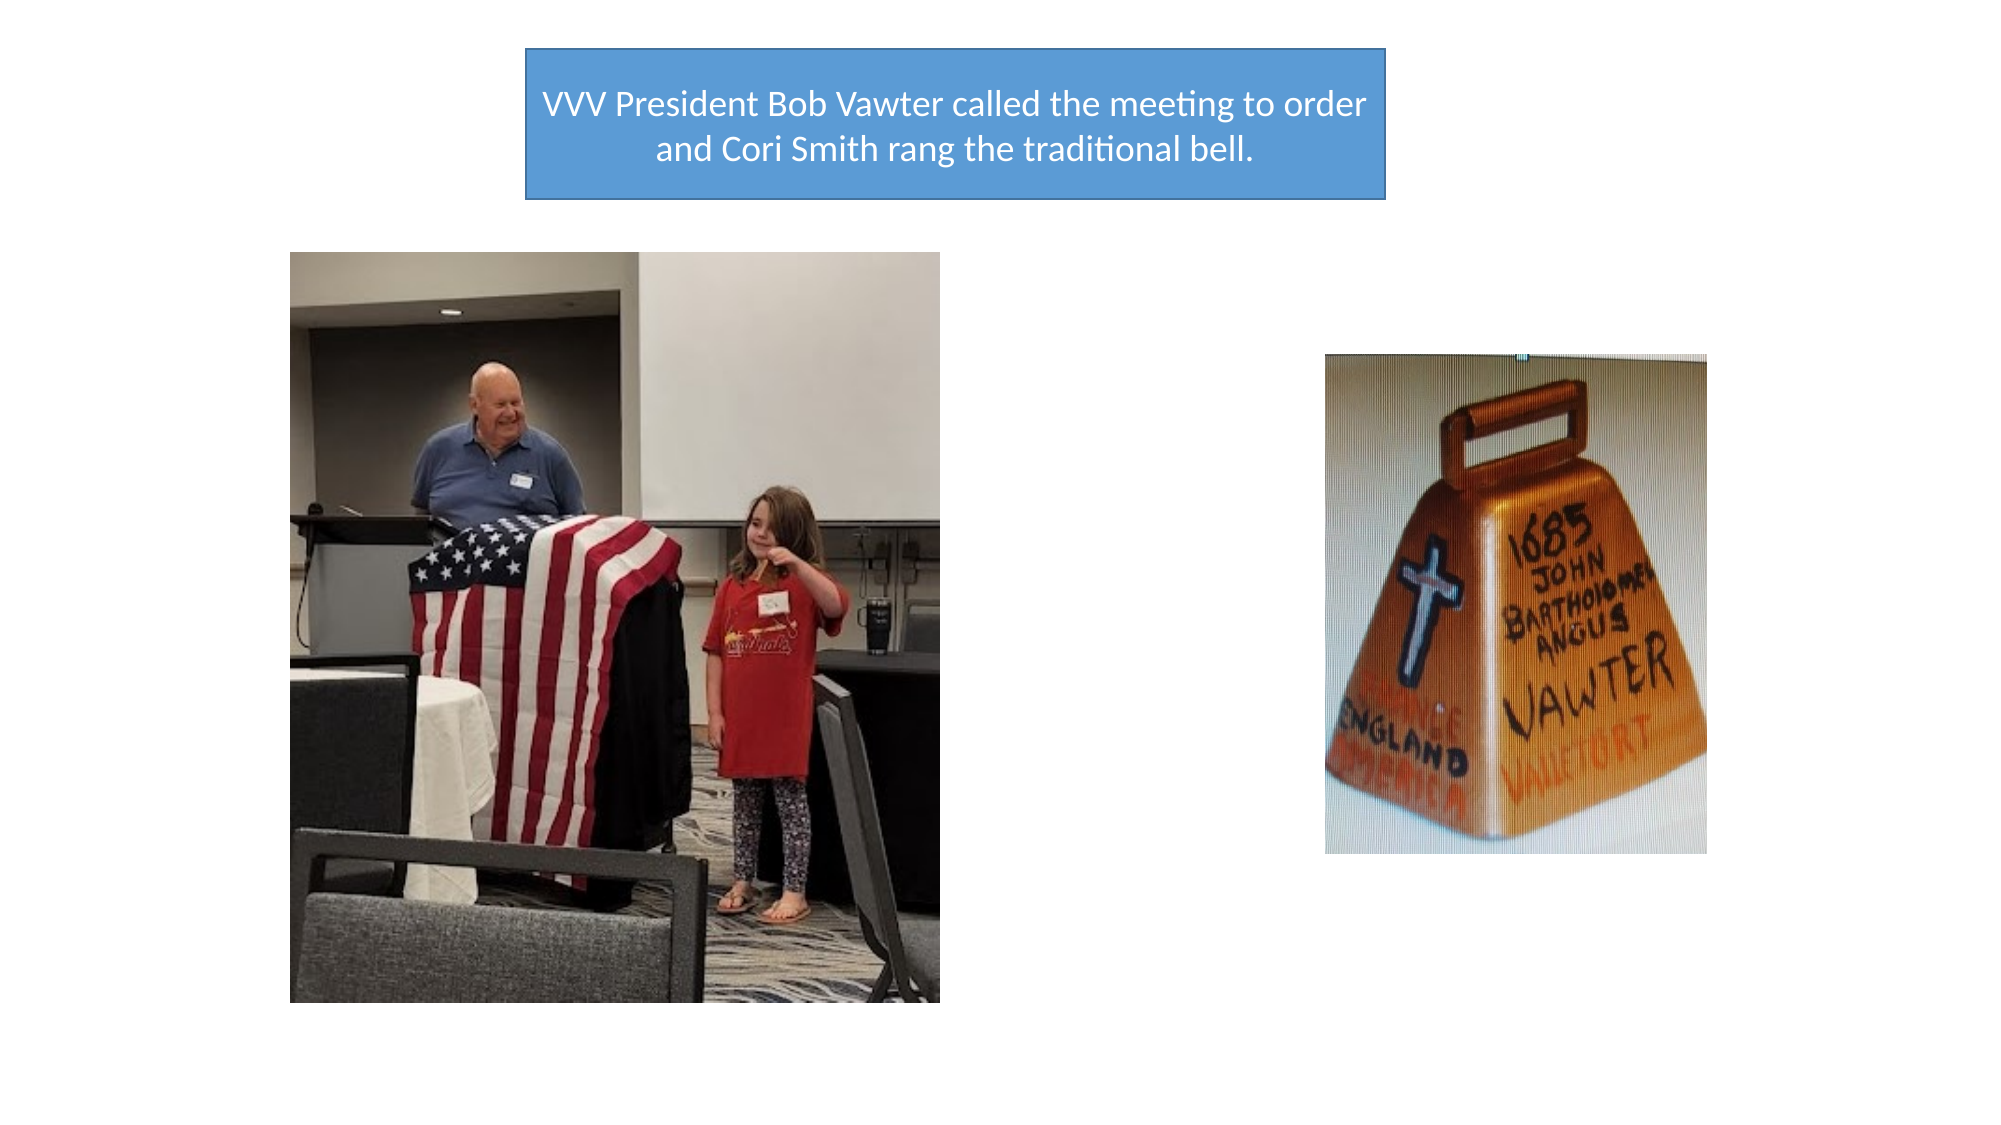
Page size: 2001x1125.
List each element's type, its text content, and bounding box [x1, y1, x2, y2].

text_box VVV President Bob Vawter called the meeting to order and Cori Smith rang the traditional bell. [525, 48, 1386, 200]
picture [1325, 354, 1707, 854]
picture [290, 252, 940, 1003]
